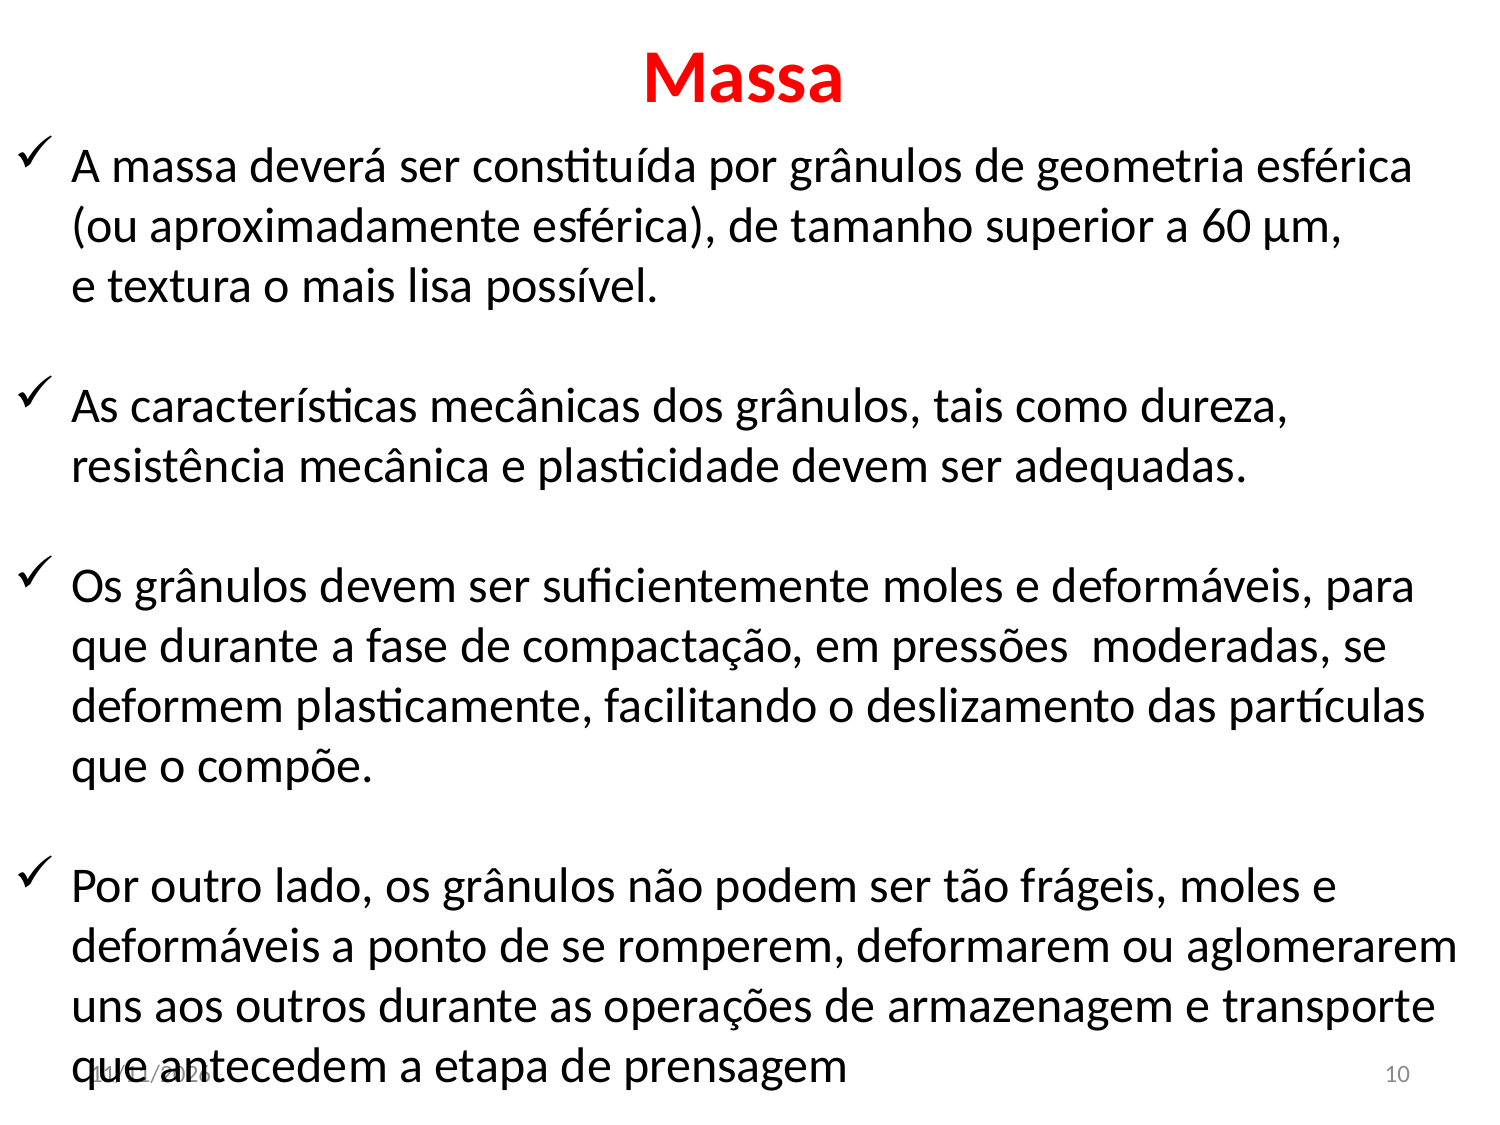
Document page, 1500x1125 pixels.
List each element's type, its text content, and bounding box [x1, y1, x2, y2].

text_box A massa deverá ser constituída por grânulos de geometria esférica (ou aproximadamente esférica), de tamanho superior a 60 μm, e textura o mais lisa possível. As características mecânicas dos grânulos, tais como dureza, resistência mecânica e plasticidade devem ser adequadas. Os grânulos devem ser suficientemente moles e deformáveis, para que durante a fase de compactação, em pressões moderadas, se deformem plasticamente, facilitando o deslizamento das partículas que o compõe. Por outro lado, os grânulos não podem ser tão frágeis, moles e deformáveis a ponto de se romperem, deformarem ou aglomerarem uns aos outros durante as operações de armazenagem e transporte que antecedem a etapa de prensagem [0, 125, 1500, 1101]
title Massa [68, 19, 1419, 125]
